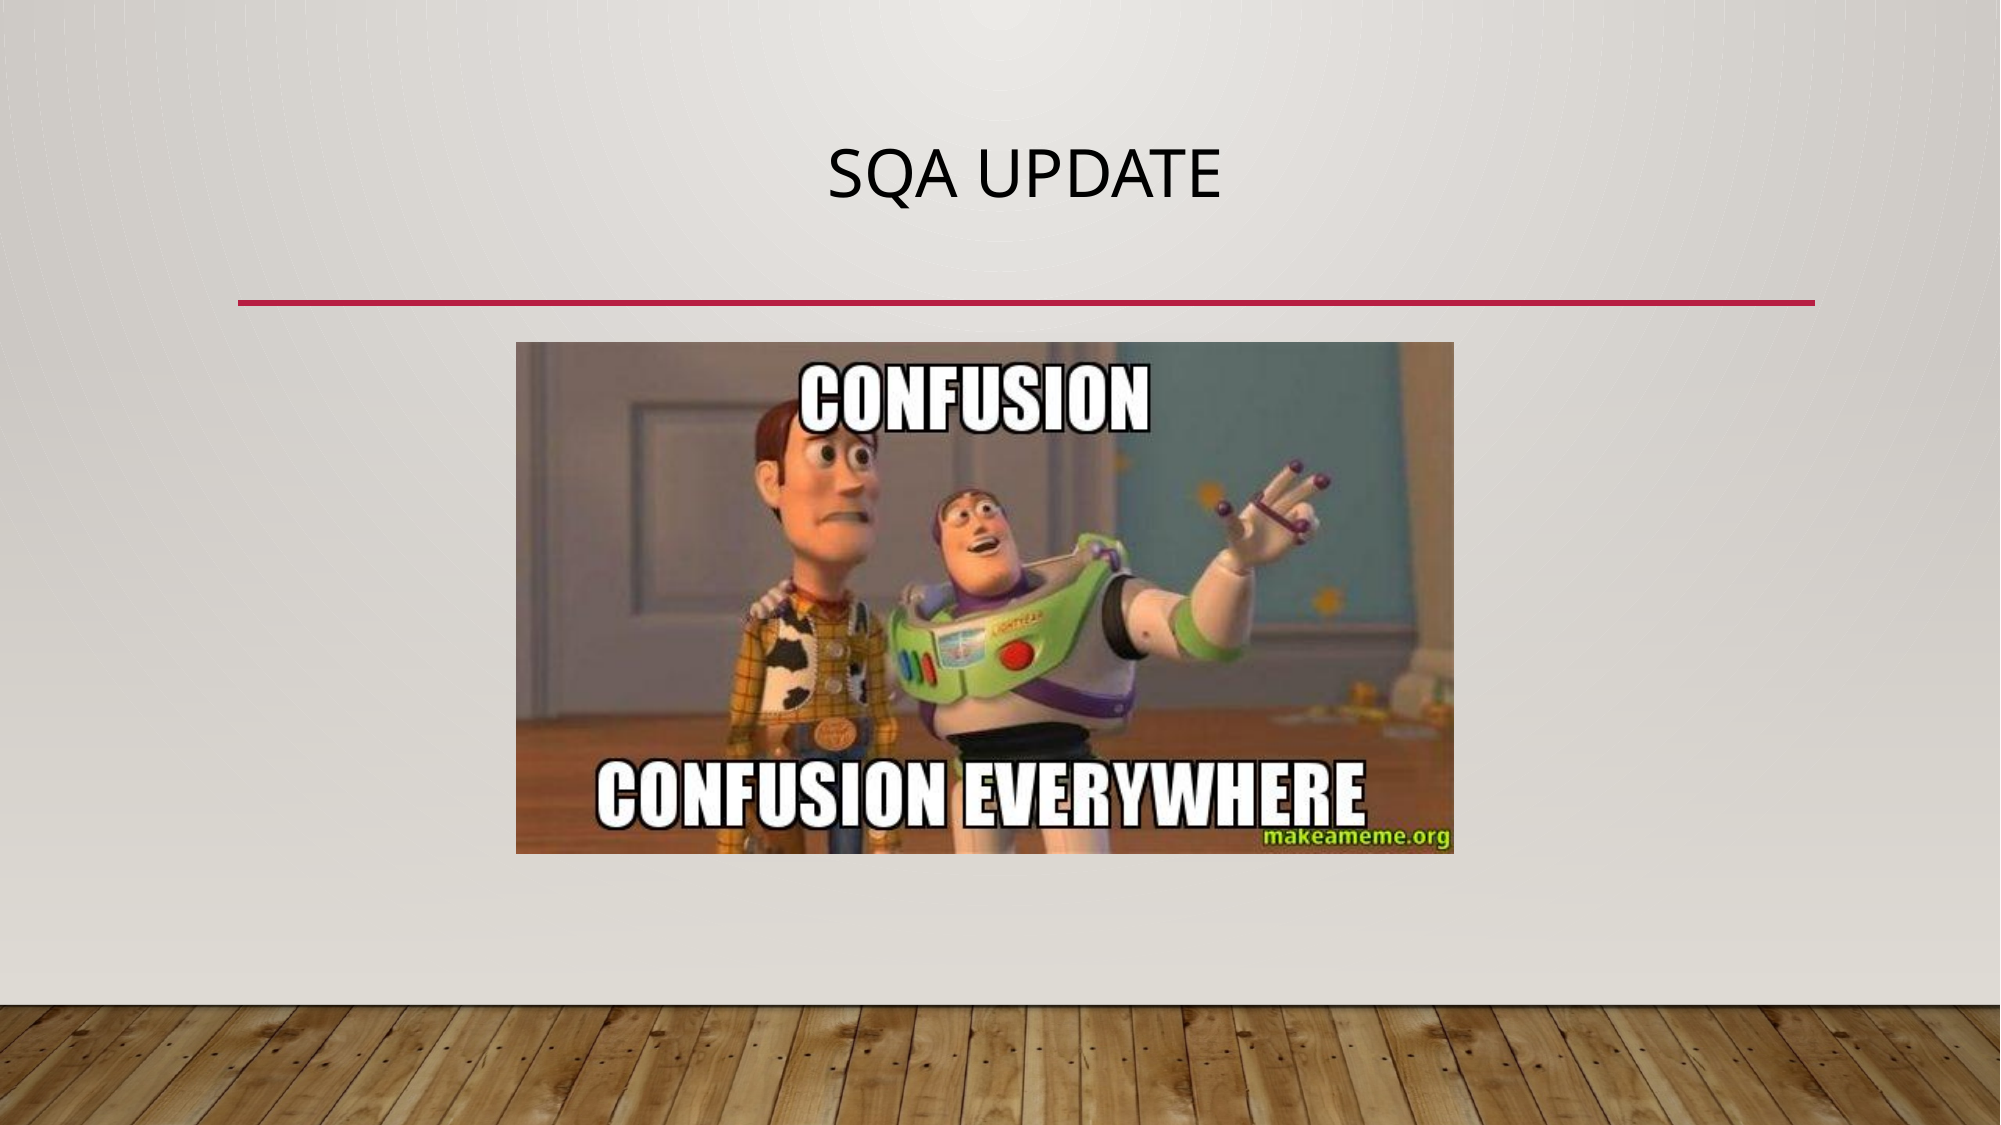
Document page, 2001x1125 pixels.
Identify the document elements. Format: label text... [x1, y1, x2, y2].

picture [0, 1005, 2000, 1125]
title Sqa update [238, 131, 1814, 305]
picture [516, 342, 1455, 855]
